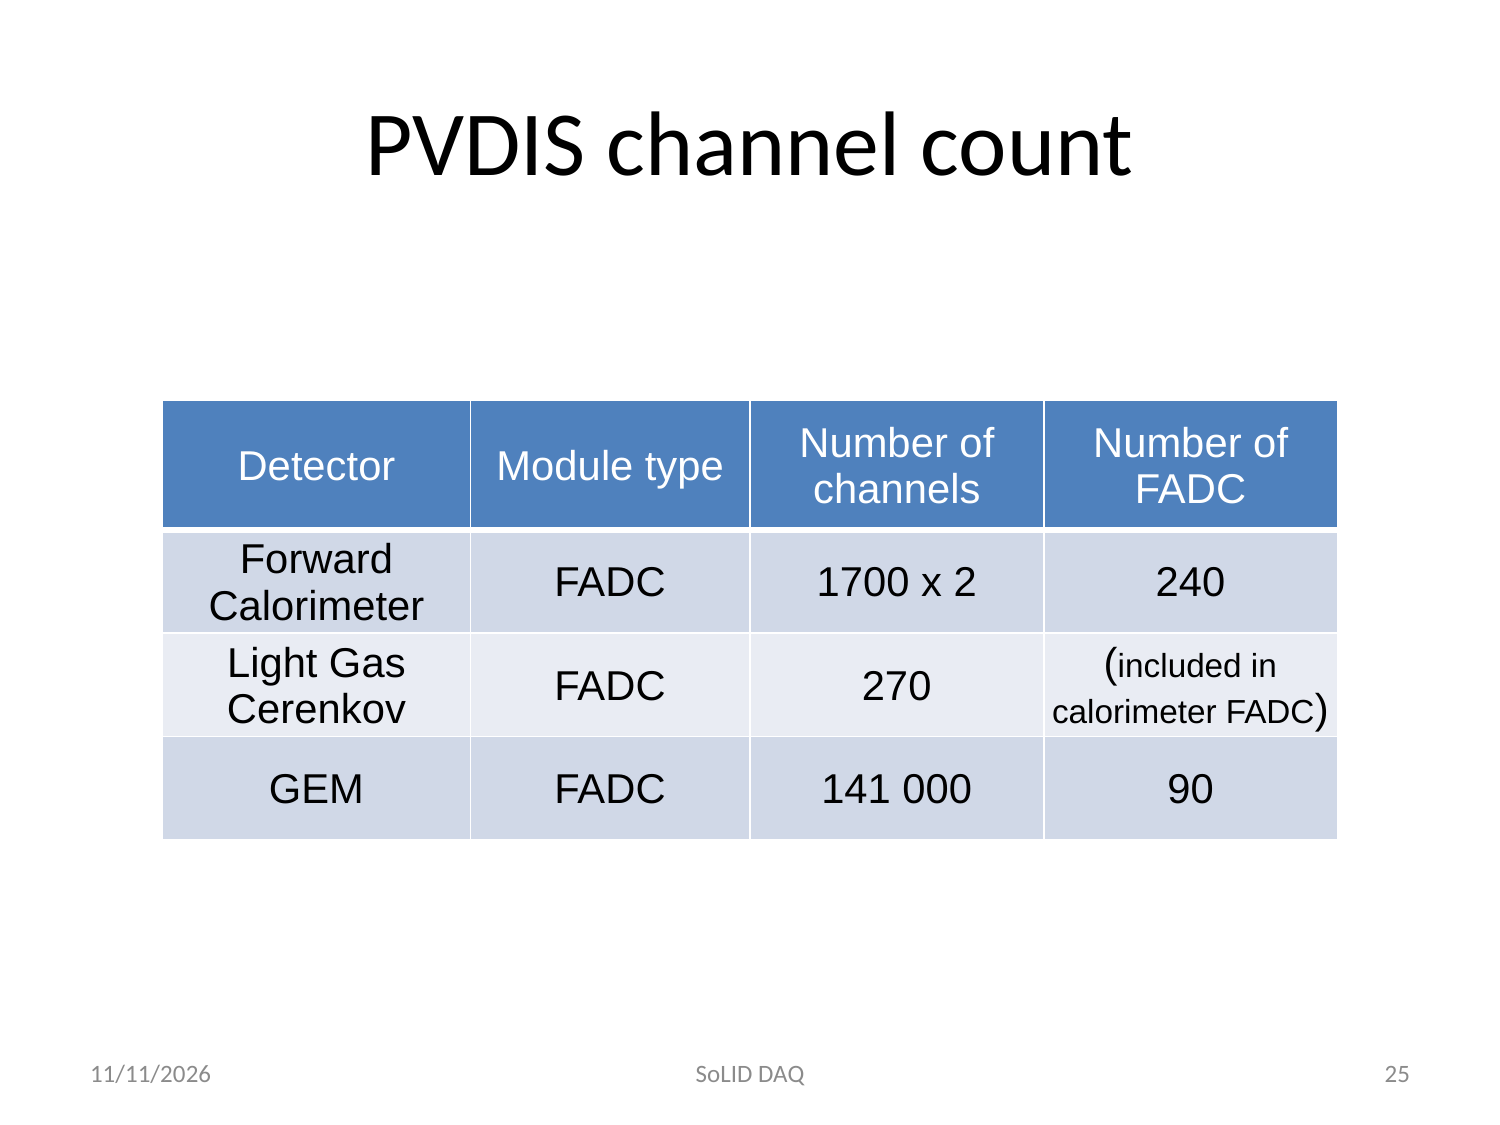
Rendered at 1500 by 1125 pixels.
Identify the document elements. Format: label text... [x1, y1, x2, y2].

table_cell 90 [1045, 737, 1337, 839]
table_header Number of channels [751, 401, 1043, 527]
table_header Number of FADC [1045, 401, 1337, 527]
table_cell GEM [163, 737, 470, 839]
footer SoLID DAQ [512, 1042, 988, 1103]
table_cell FADC [471, 737, 749, 839]
table_cell (included in calorimeter FADC) [1045, 634, 1337, 736]
table_cell 1700 x 2 [751, 533, 1043, 632]
table_cell 270 [751, 634, 1043, 736]
table_cell FADC [471, 634, 749, 736]
table_cell Light Gas Cerenkov [163, 634, 470, 736]
table_cell 141 000 [751, 737, 1043, 839]
table_cell FADC [471, 533, 749, 632]
table_cell 240 [1045, 533, 1337, 632]
table_header Detector [163, 401, 470, 527]
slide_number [75, 1042, 425, 1103]
title PVDIS channel count [75, 45, 1425, 233]
table_cell Forward Calorimeter [163, 533, 470, 632]
table_header Module type [471, 401, 749, 527]
slide_number 25 [1074, 1042, 1425, 1103]
